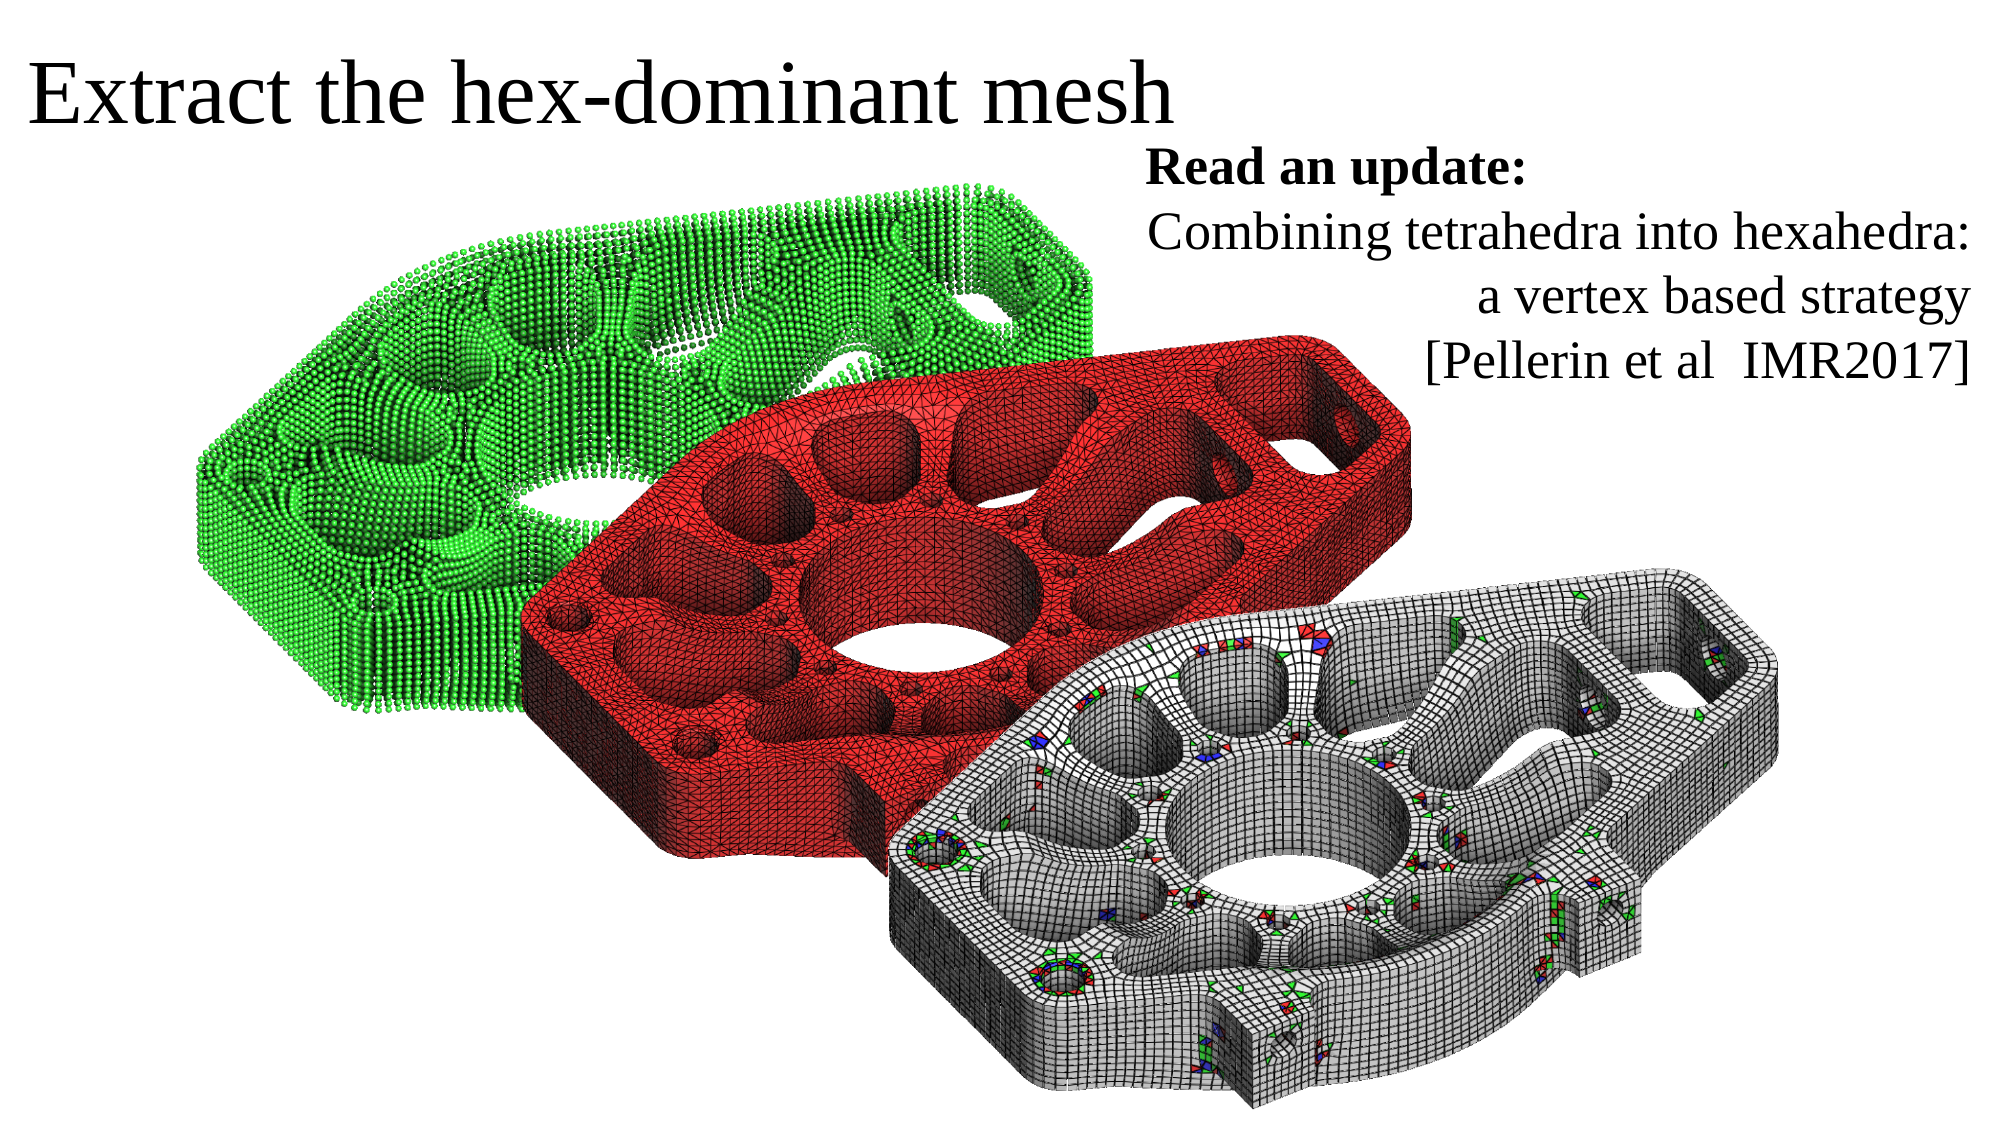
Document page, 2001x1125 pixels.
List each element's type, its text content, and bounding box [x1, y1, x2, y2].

title Extract the hex-dominant mesh [12, 0, 1812, 188]
text_box Read an update: Combining tetrahedra into hexahedra: a vertex based strategy [Pellerin et al IMR2017] [1130, 122, 1987, 398]
picture [182, 173, 1798, 1116]
